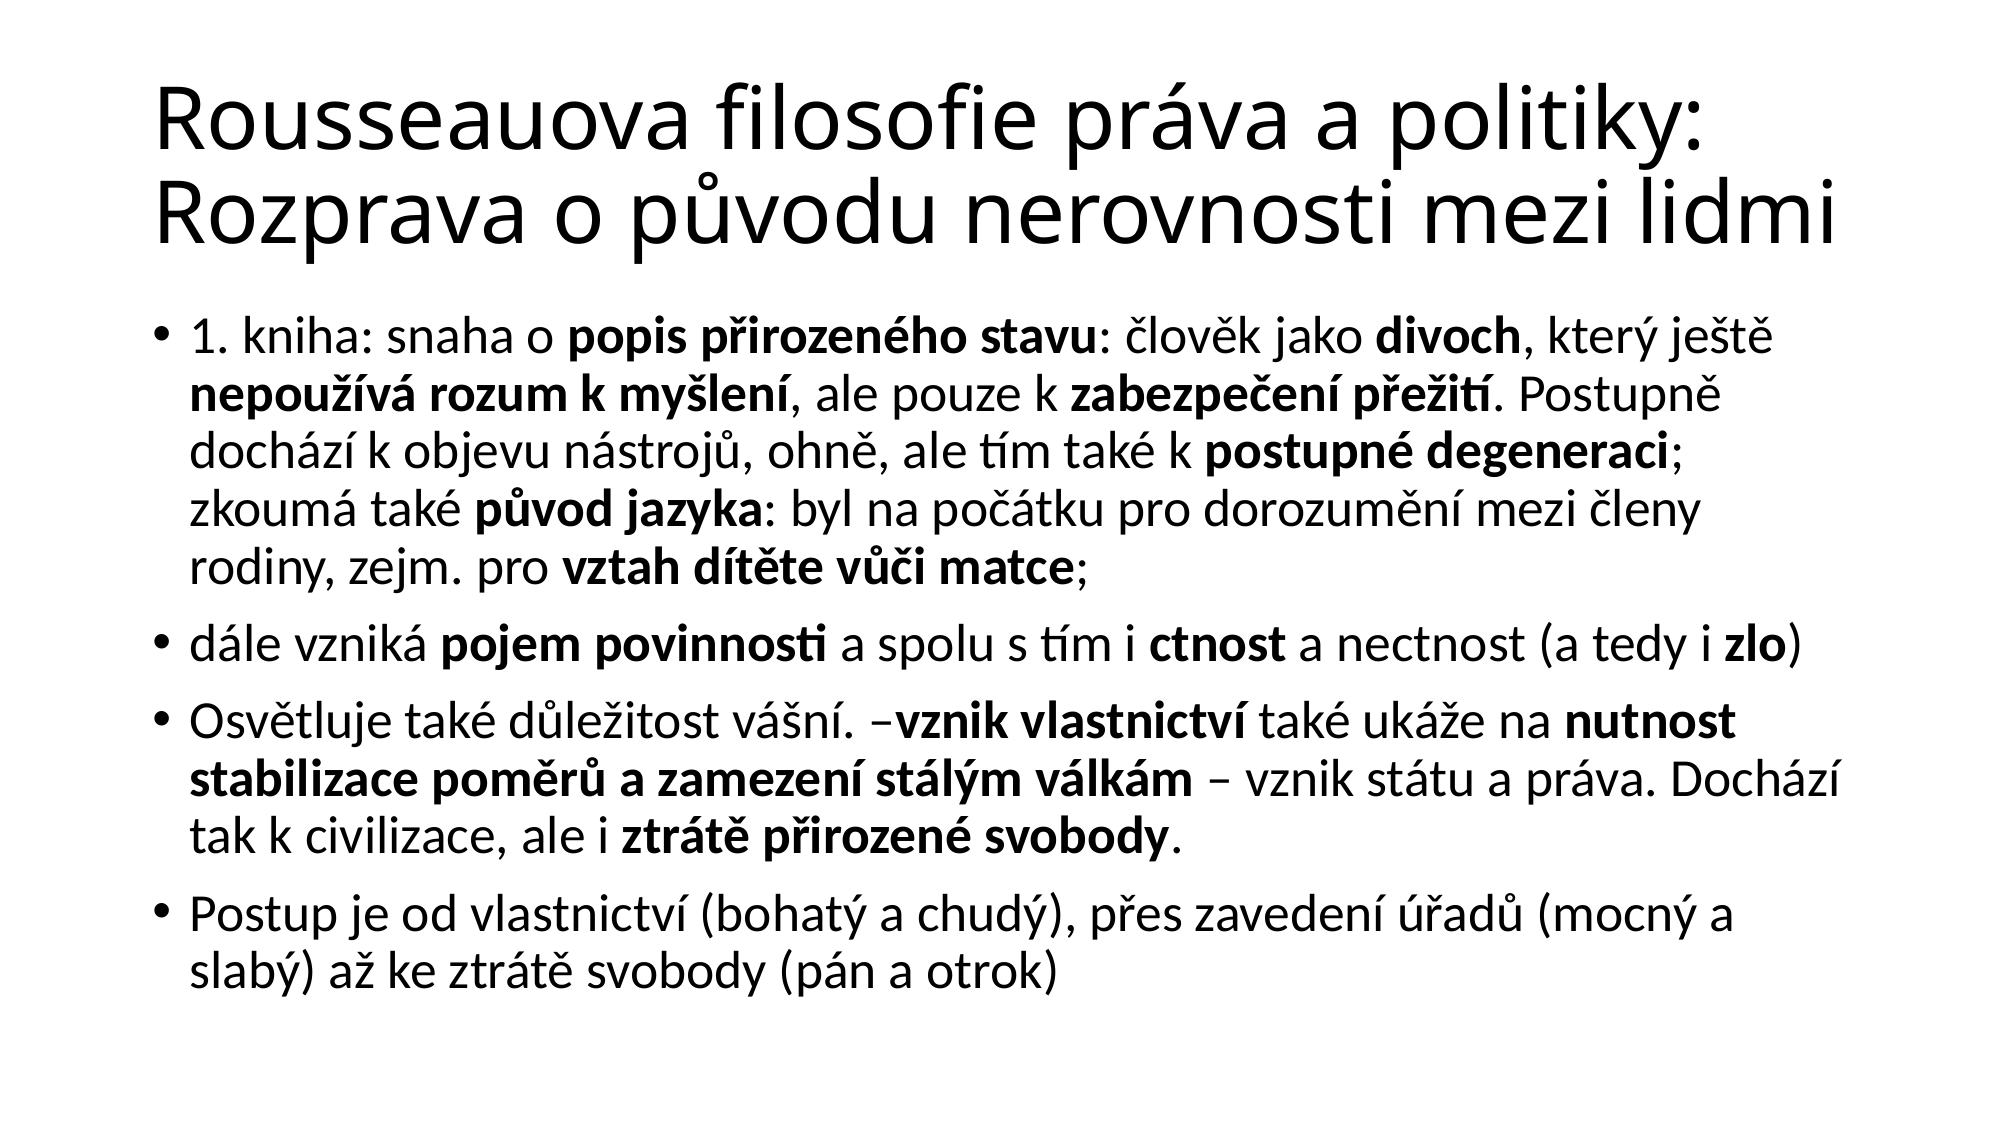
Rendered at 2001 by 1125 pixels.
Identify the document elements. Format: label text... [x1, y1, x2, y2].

title Rousseauova filosofie práva a politiky: Rozprava o původu nerovnosti mezi lidmi [137, 59, 1863, 278]
list 1. kniha: snaha o popis přirozeného stavu: člověk jako divoch, který ještě nepoužívá rozum k myšlení, ale pouze k zabezpečení přežití. Postupně dochází k objevu nástrojů, ohně, ale tím také k postupné degeneraci; zkoumá také původ jazyka: byl na počátku pro dorozumění mezi členy rodiny, zejm. pro vztah dítěte vůči matce; dále vzniká pojem povinnosti a spolu s tím i ctnost a nectnost (a tedy i zlo) Osvětluje také důležitost vášní. –vznik vlastnictví také ukáže na nutnost stabilizace poměrů a zamezení stálým válkám – vznik státu a práva. Dochází tak k civilizace, ale i ztrátě přirozené svobody. Postup je od vlastnictví (bohatý a chudý), přes zavedení úřadů (mocný a slabý) až ke ztrátě svobody (pán a otrok) [137, 299, 1863, 1014]
